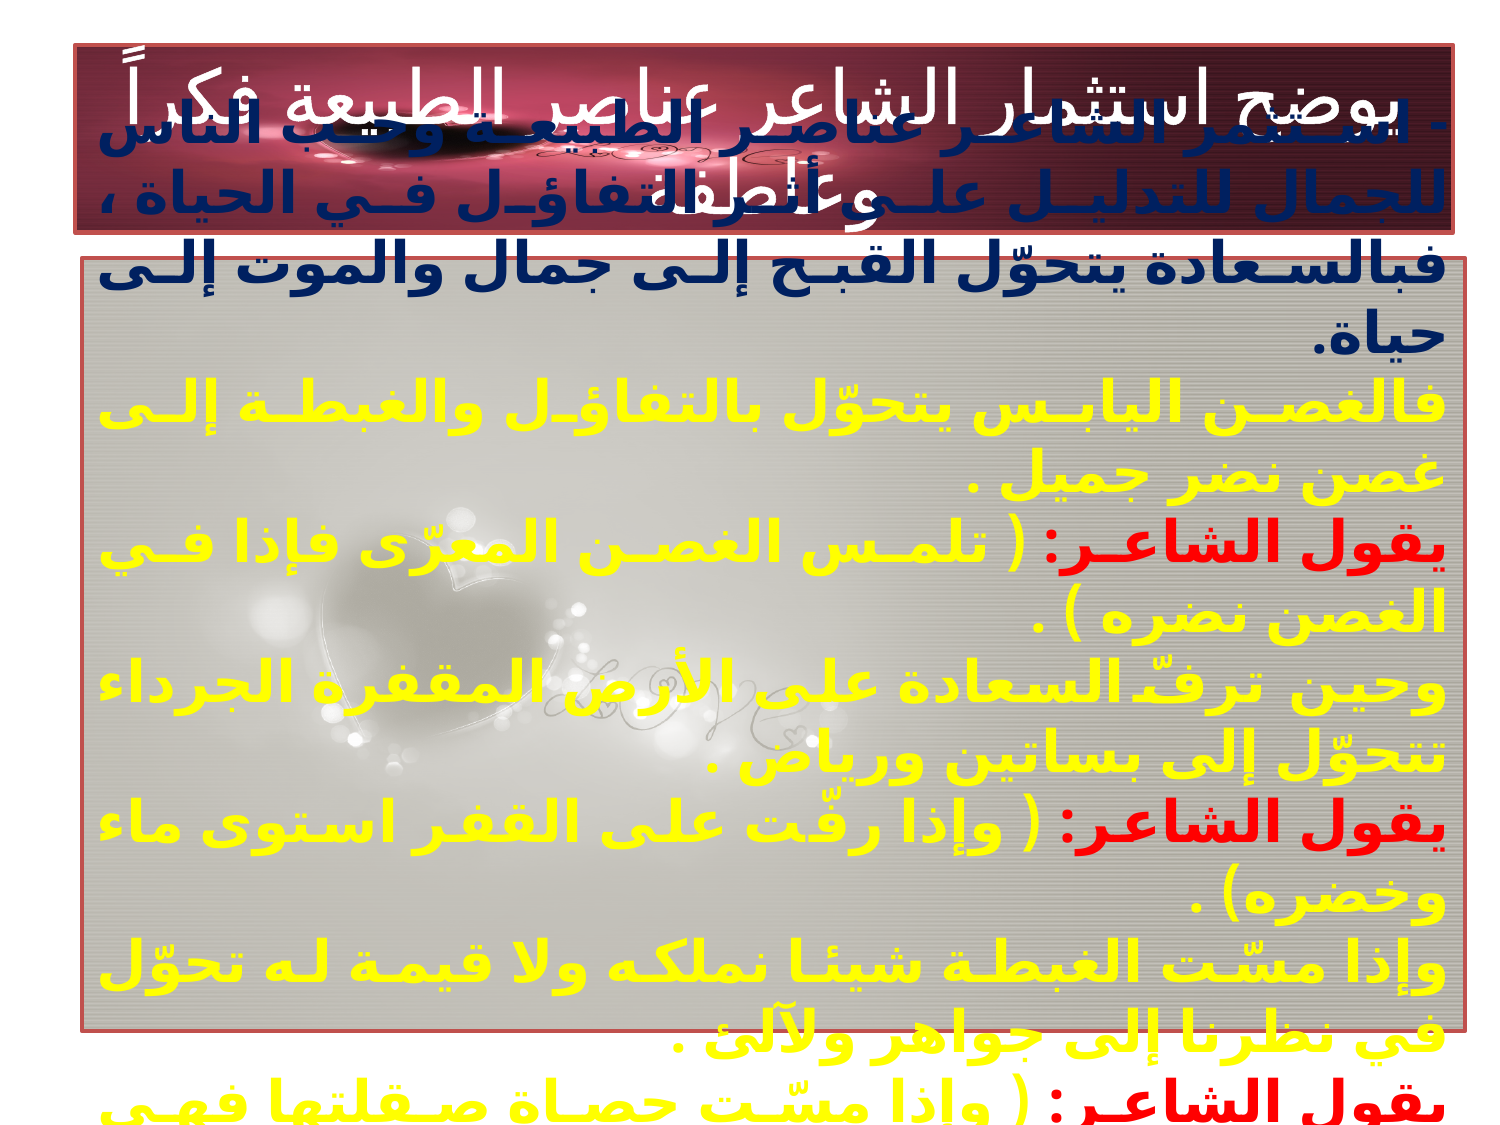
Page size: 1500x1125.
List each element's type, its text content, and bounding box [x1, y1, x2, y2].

title يوضح استثمار الشاعر عناصر الطبيعة فكراً وعاطفة [73, 43, 1455, 235]
text_box - استثمر الشاعر عناصر الطبيعة وحب الناس للجمال للتدليل على أثر التفاؤل في الحياة ، فبالسعادة يتحوّل القبح إلى جمال والموت إلى حياة. فالغصن اليابس يتحوّل بالتفاؤل والغبطة إلى غصن نضر جميل . يقول الشاعر: ( تلمس الغصن المعرّى فإذا في الغصن نضره ) . وحين ترفّ السعادة على الأرض المقفرة الجرداء تتحوّل إلى بساتين ورياض . يقول الشاعر: ( وإذا رفّت على القفر استوى ماء وخضره) . وإذا مسّت الغبطة شيئا نملكه ولا قيمة له تحوّل في نظرنا إلى جواهر ولآلئ . يقول الشاعر: ( وإذا مسّت حصاة صقلتها فهي درّه ) . [80, 256, 1467, 1033]
